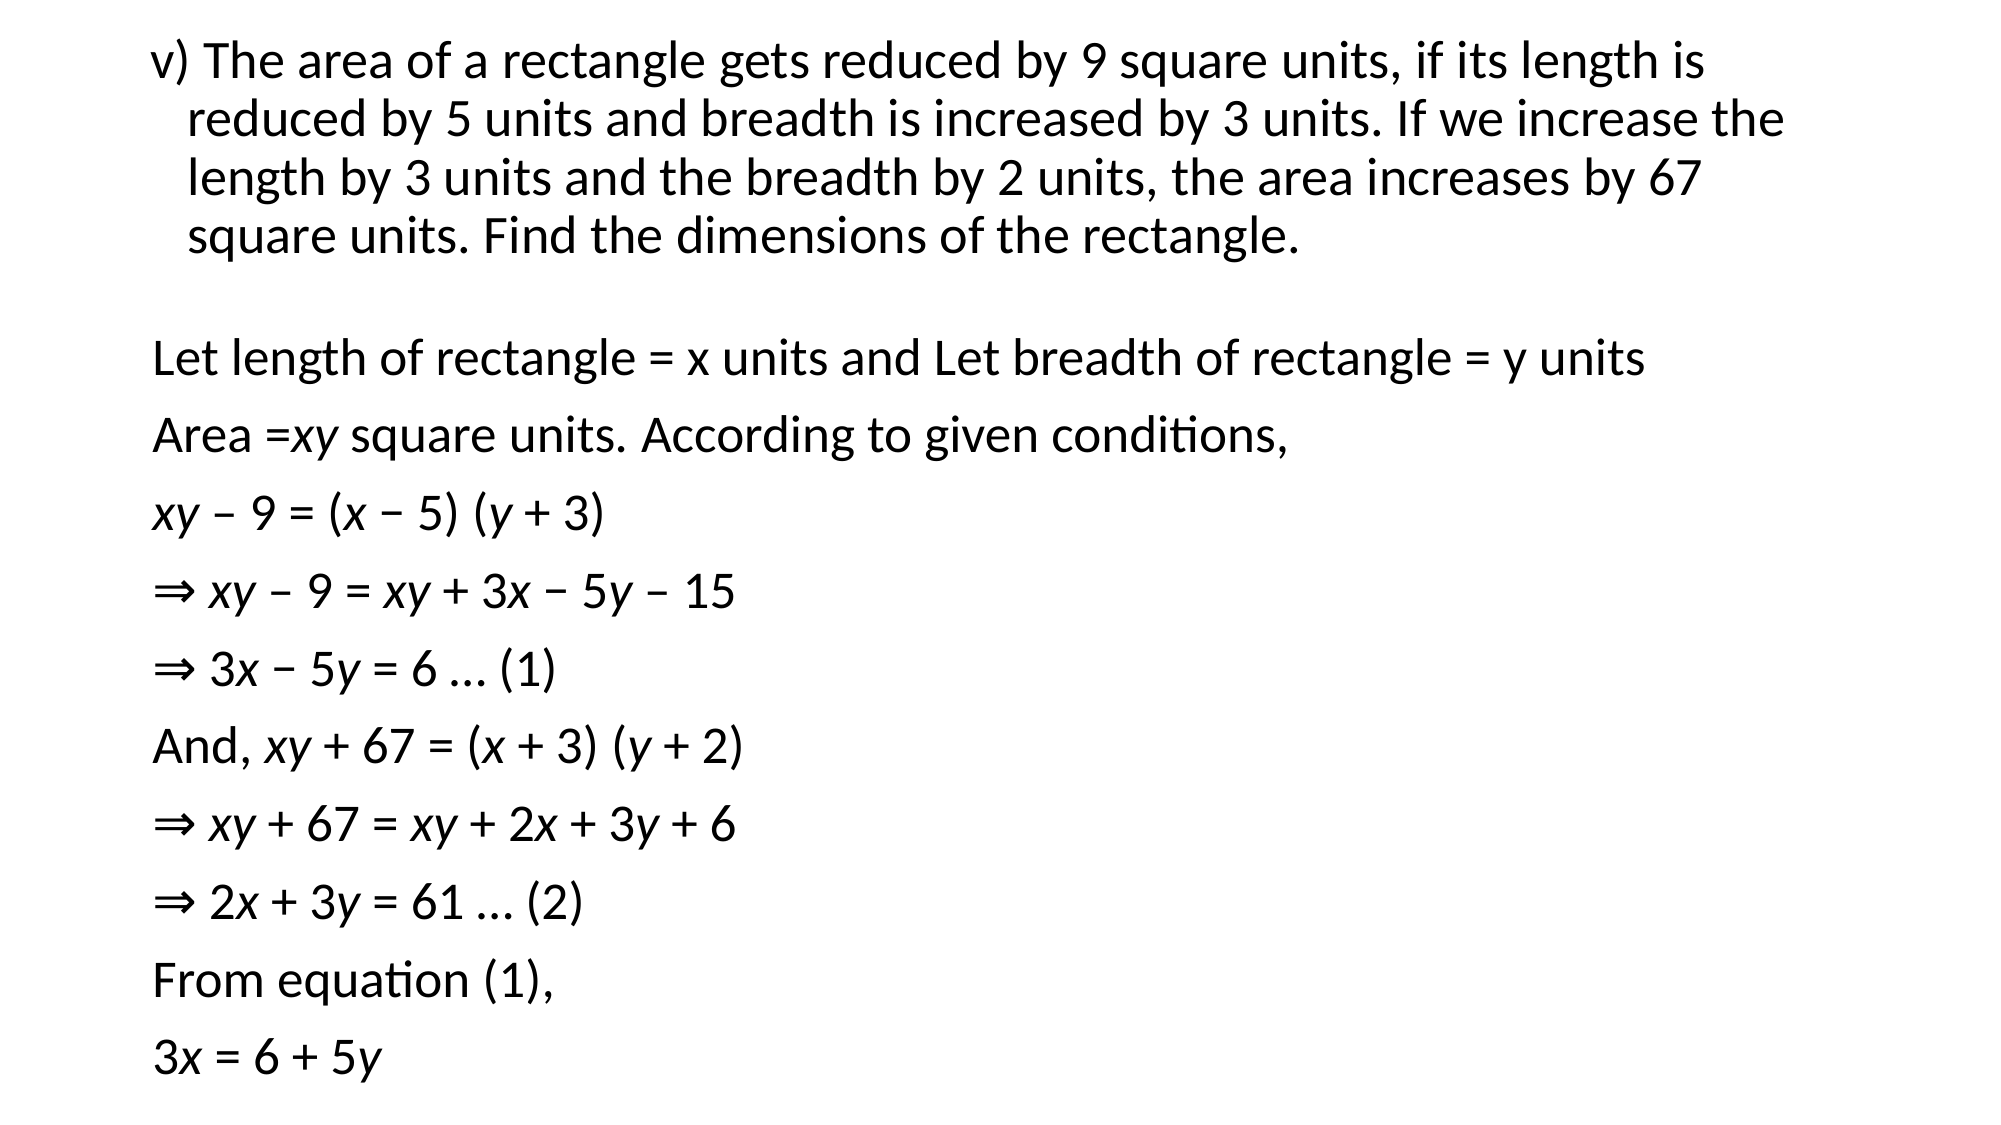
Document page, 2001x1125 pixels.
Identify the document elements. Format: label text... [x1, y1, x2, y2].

list Let length of rectangle = x units and Let breadth of rectangle = y units Area =xy square units. According to given conditions, xy – 9 = (x − 5) (y + 3) ⇒ xy – 9 = xy + 3x − 5y – 15 ⇒ 3x − 5y = 6 … (1) And, xy + 67 = (x + 3) (y + 2) ⇒ xy + 67 = xy + 2x + 3y + 6 ⇒ 2x + 3y = 61 … (2) From equation (1), 3x = 6 + 5y [137, 232, 1863, 1125]
title v) The area of a rectangle gets reduced by 9 square units, if its length is reduced by 5 units and breadth is increased by 3 units. If we increase the length by 3 units and the breadth by 2 units, the area increases by 67 square units. Find the dimensions of the rectangle. [135, 53, 1861, 245]
